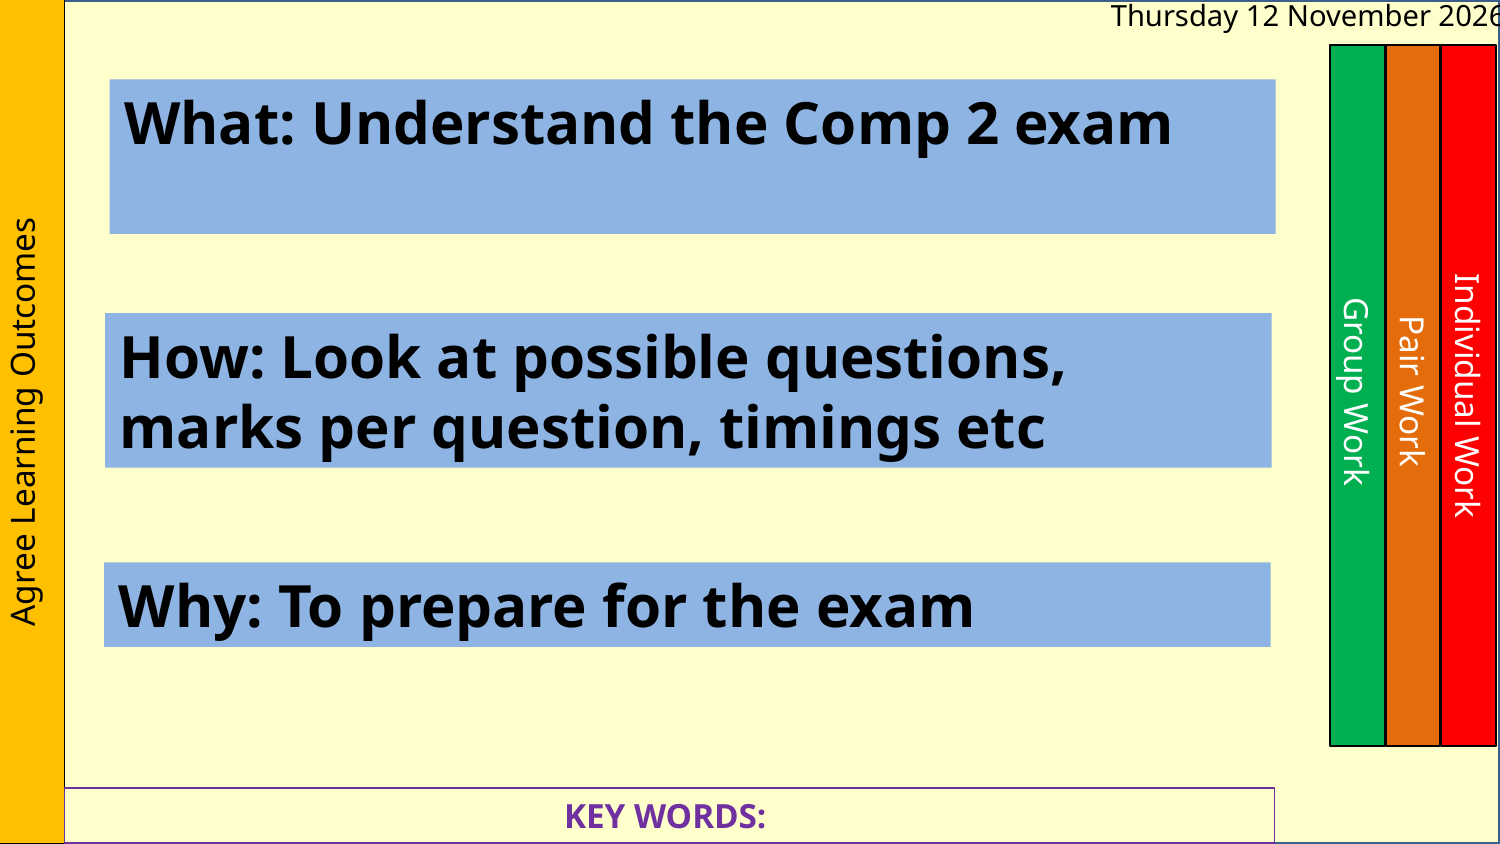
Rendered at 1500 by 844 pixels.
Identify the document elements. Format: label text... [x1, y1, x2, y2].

text_box Individual Work [1441, 45, 1496, 747]
text_box KEY WORDS: [64, 788, 1275, 843]
text_box How: Look at possible questions, marks per question, timings etc [105, 313, 1272, 468]
text_box Why: To prepare for the exam [104, 562, 1271, 647]
text_box Agree Learning Outcomes [0, 0, 65, 844]
text_box What: Understand the Comp 2 exam [109, 79, 1276, 234]
text_box Pair Work [1385, 45, 1441, 747]
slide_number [1095, 0, 1500, 38]
text_box Group Work [1330, 45, 1385, 747]
